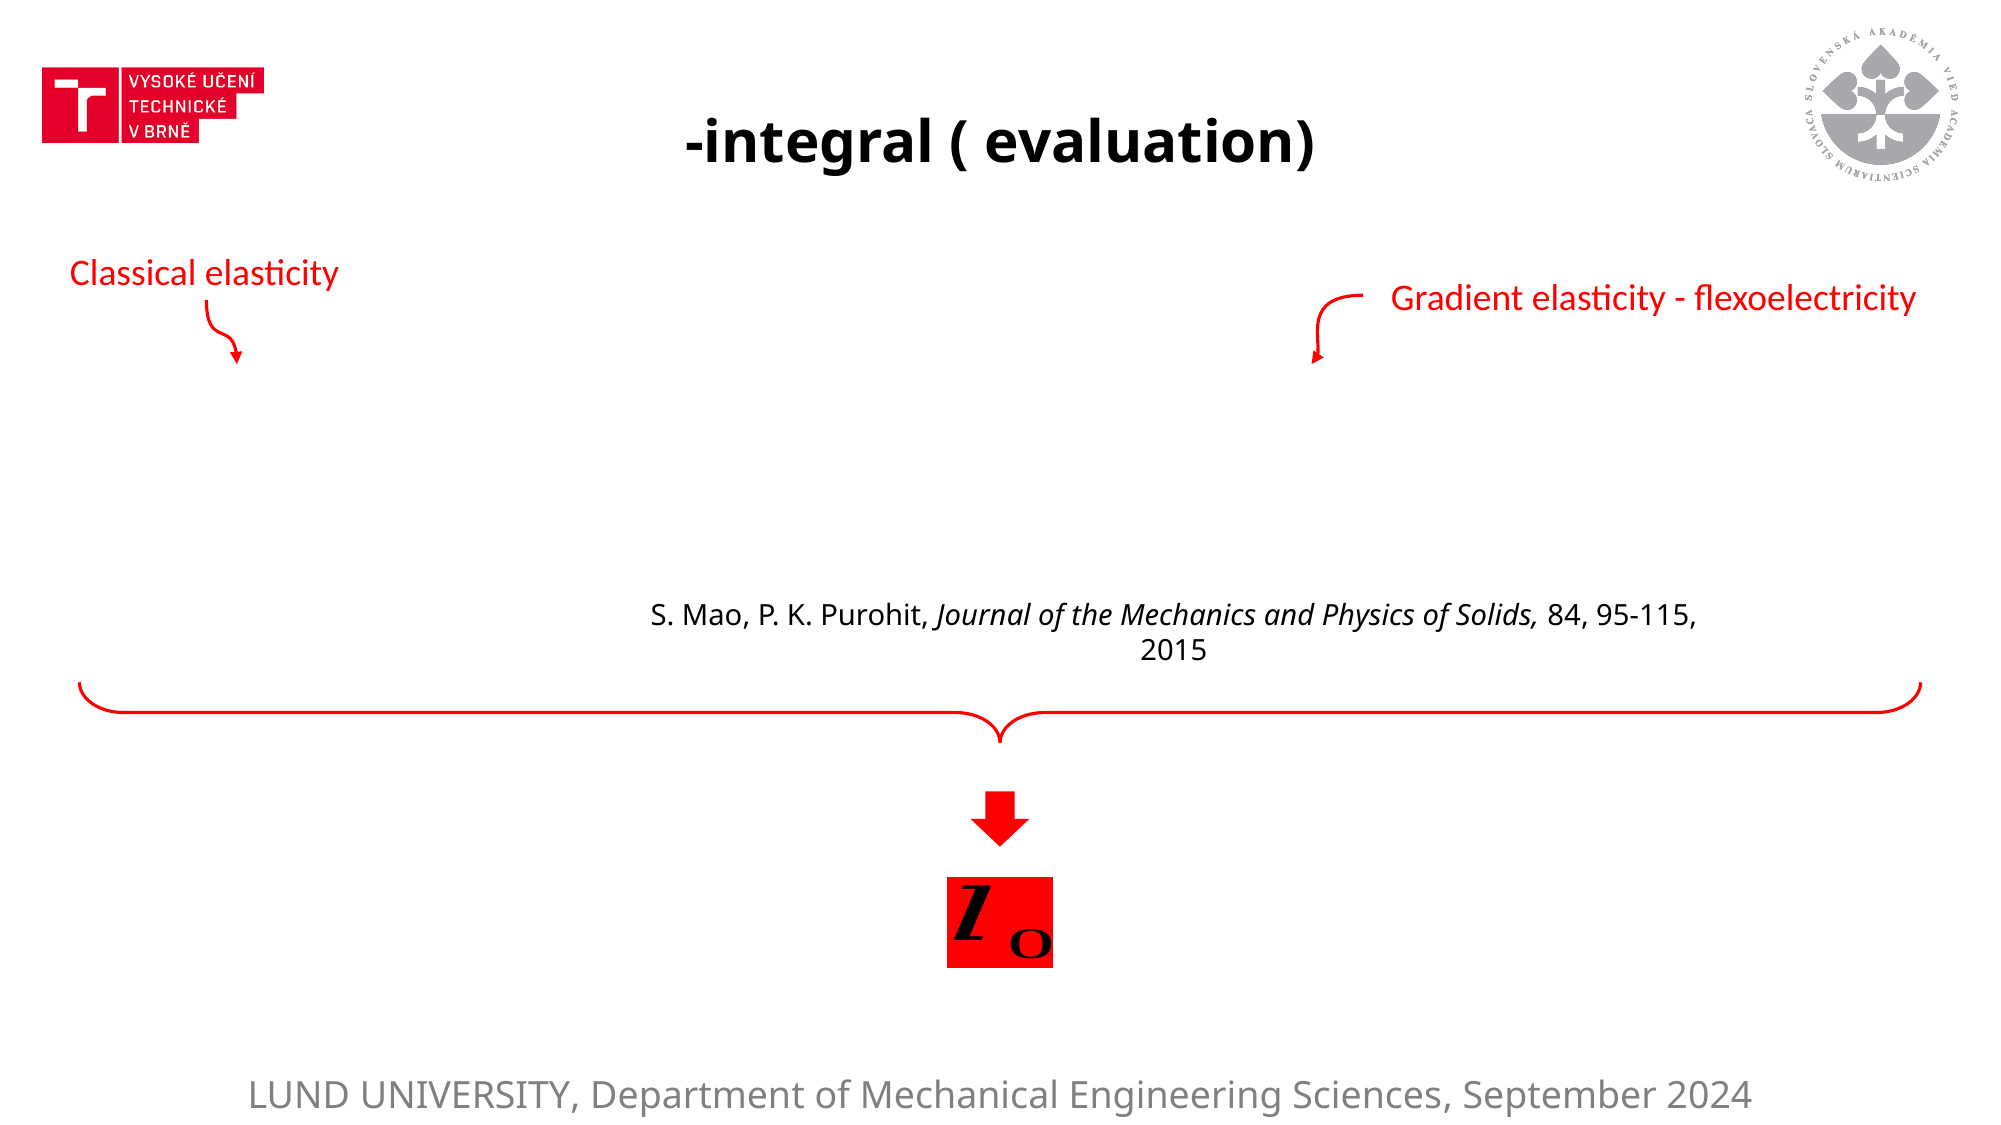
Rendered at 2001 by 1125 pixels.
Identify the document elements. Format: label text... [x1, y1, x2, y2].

picture [42, 66, 264, 143]
text_box Gradient elasticity - flexoelectricity [1363, 265, 1945, 326]
text_box LUND UNIVERSITY, Department of Mechanical Engineering Sciences, September 2024 [0, 1063, 2000, 1124]
text_box [78, 682, 1922, 743]
text_box [968, 790, 1032, 849]
text_box S. Mao, P. K. Purohit, Journal of the Mechanics and Physics of Solids, 84, 95-115, 2015 [629, 589, 1719, 674]
text_box Classical elasticity [55, 240, 358, 300]
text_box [1311, 295, 1364, 365]
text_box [189, 317, 254, 348]
picture [1805, 28, 1958, 181]
